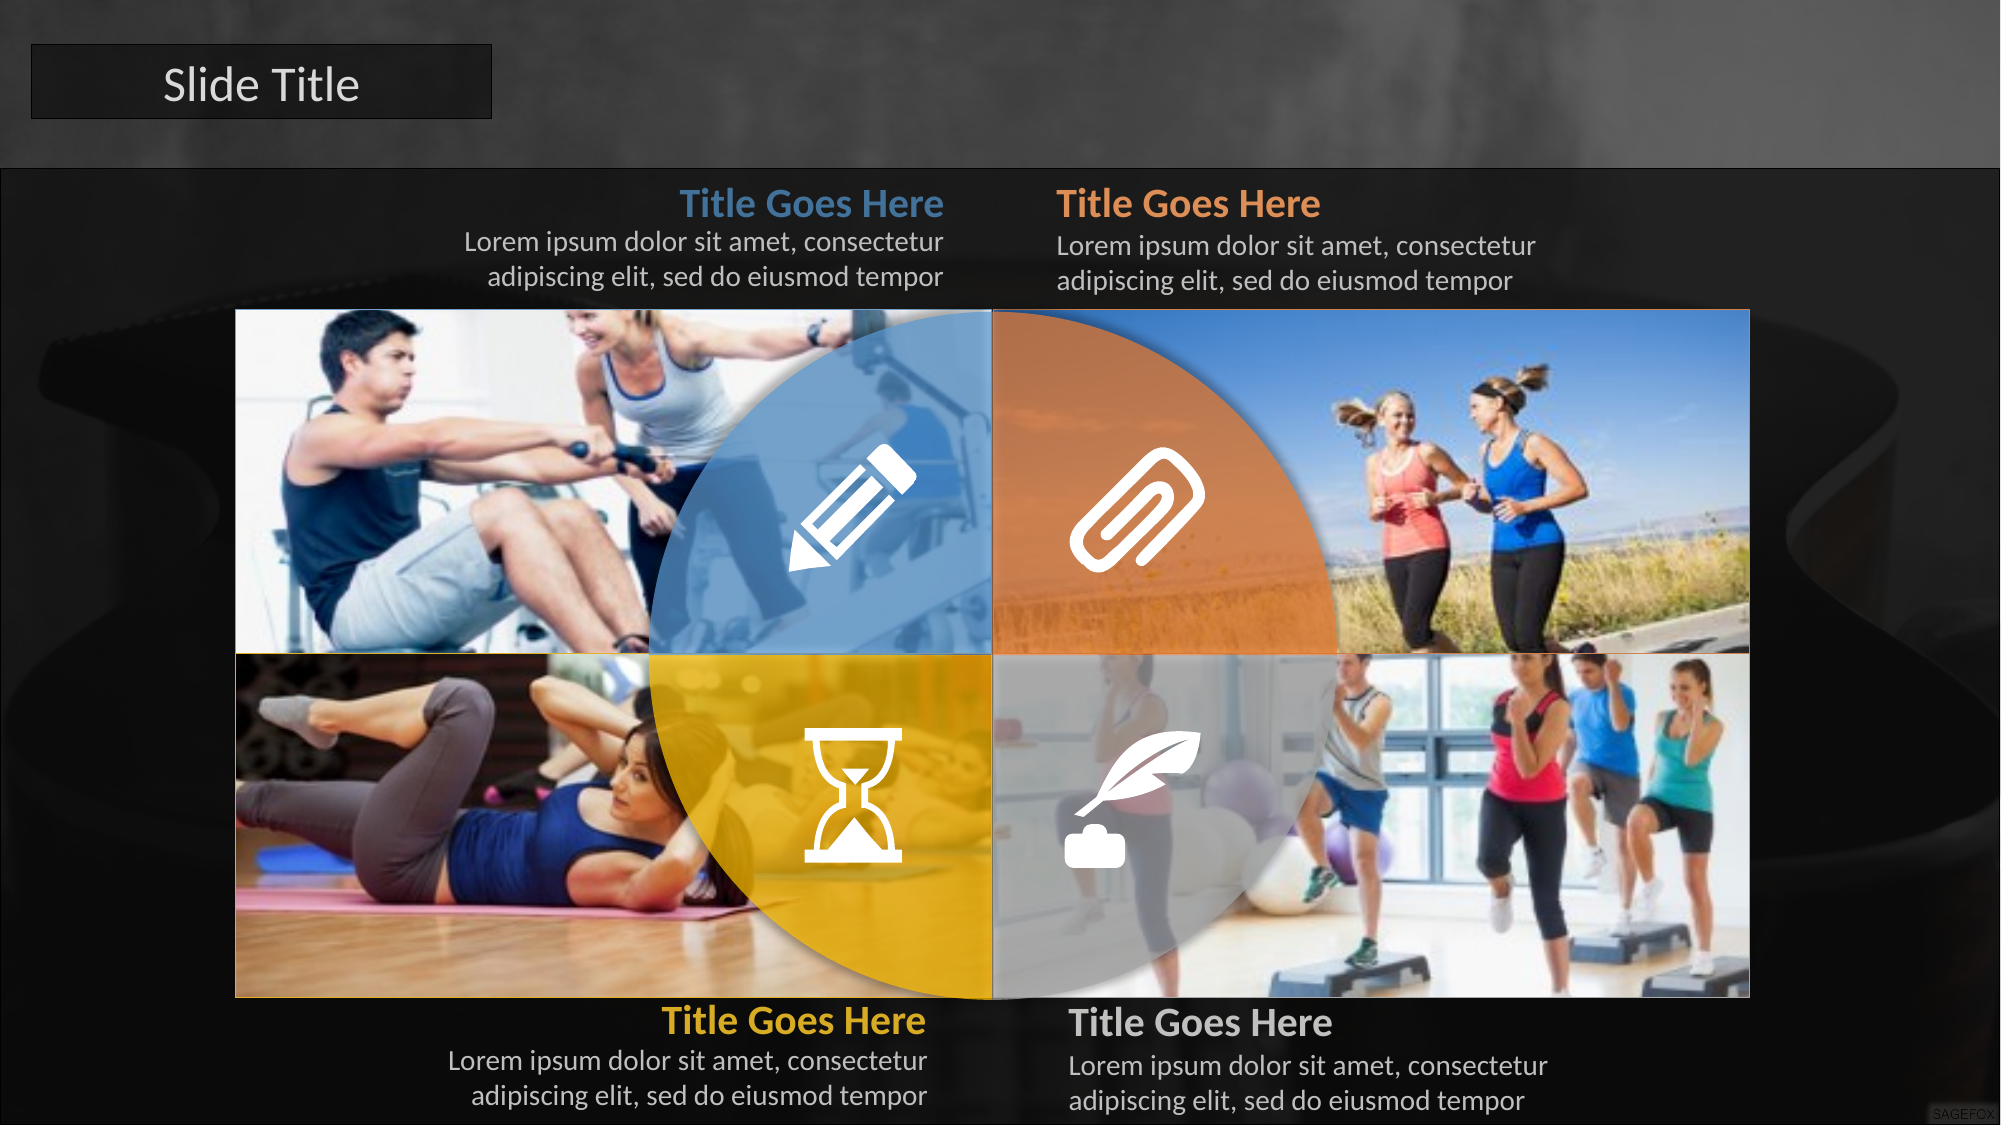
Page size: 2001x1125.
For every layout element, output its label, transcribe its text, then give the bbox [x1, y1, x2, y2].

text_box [1068, 994, 1611, 1118]
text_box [788, 443, 918, 572]
text_box [648, 655, 992, 1000]
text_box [1056, 175, 1599, 298]
text_box [992, 655, 1338, 1000]
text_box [804, 727, 902, 863]
text_box [235, 309, 906, 653]
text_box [1064, 722, 1201, 868]
picture [0, 0, 2001, 1100]
text_box [0, 168, 2000, 1125]
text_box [386, 992, 929, 1112]
text_box [235, 653, 873, 998]
text_box [648, 311, 992, 655]
text_box [1105, 654, 1749, 998]
text_box [1077, 309, 1749, 654]
text_box [992, 311, 1337, 655]
text_box Slide Title [31, 44, 492, 119]
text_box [392, 175, 945, 293]
text_box [1069, 447, 1205, 573]
